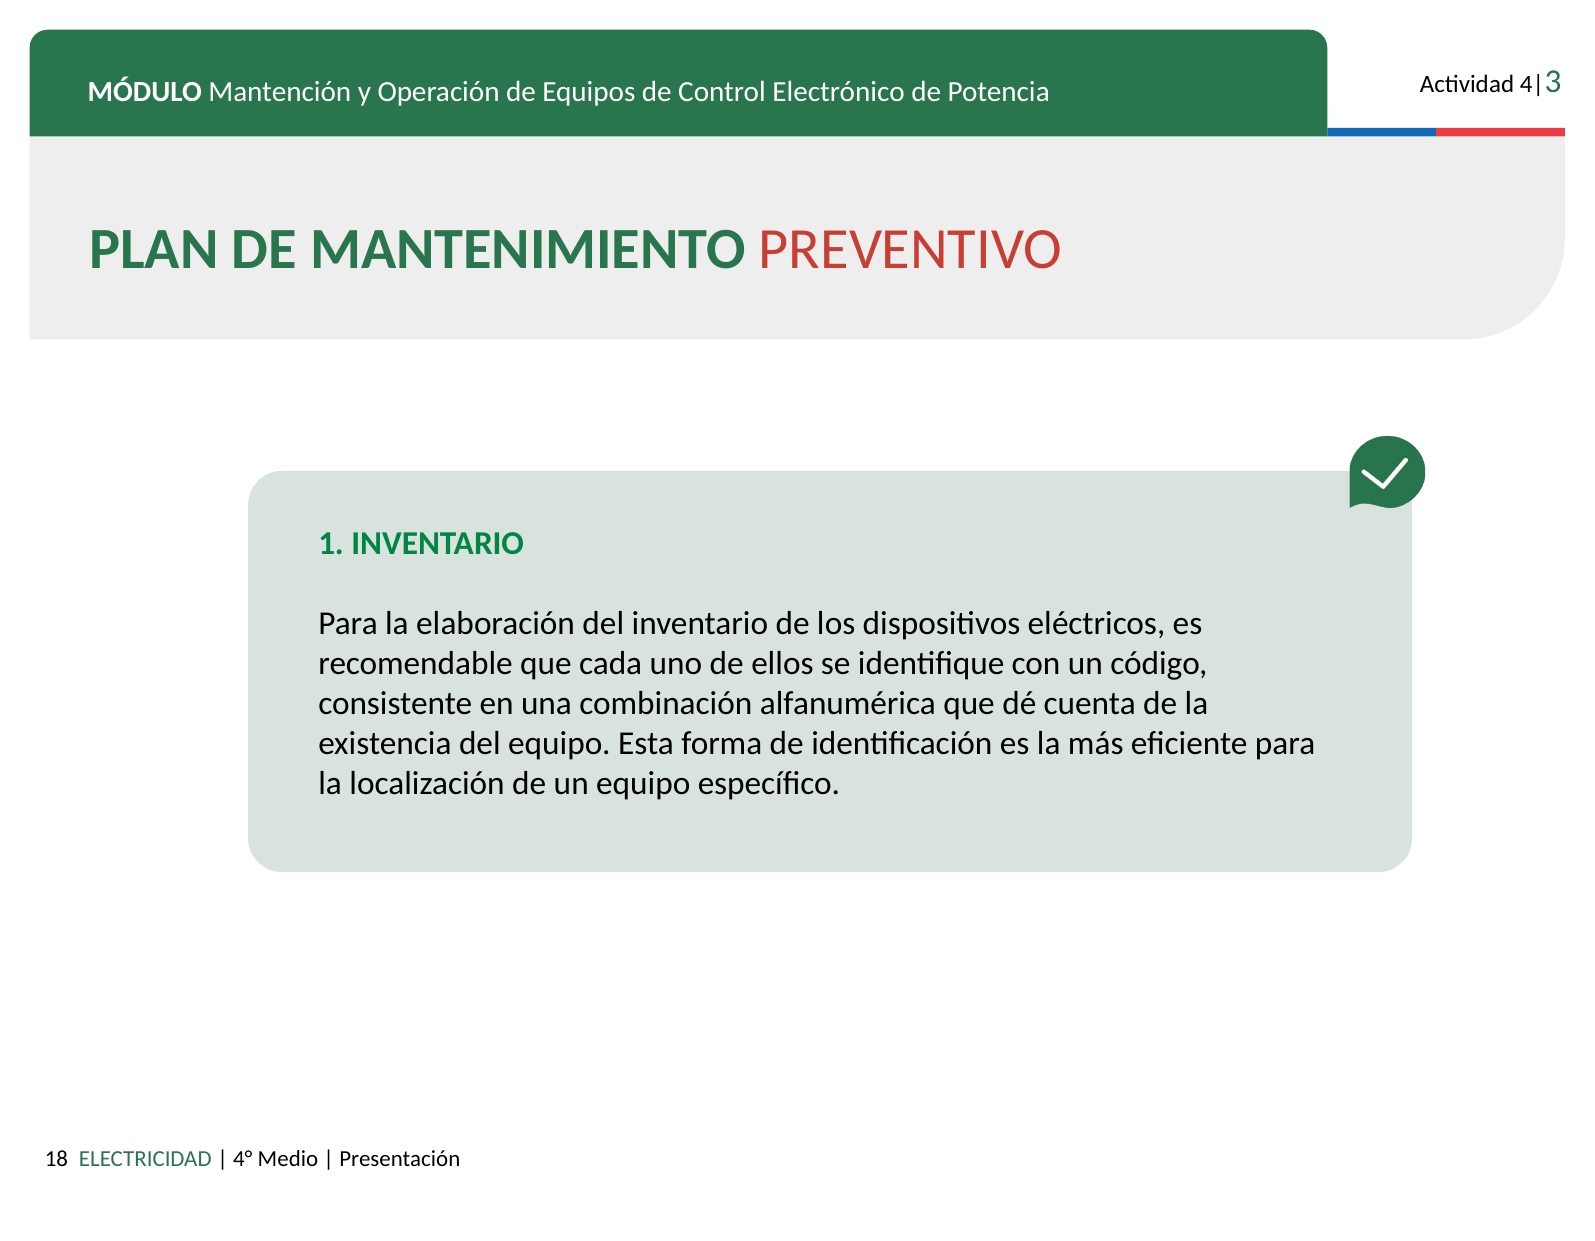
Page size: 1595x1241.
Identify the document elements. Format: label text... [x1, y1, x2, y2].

text_box 1. INVENTARIO Para la elaboración del inventario de los dispositivos eléctricos, es recomendable que cada uno de ellos se identifique con un código, consistente en una combinación alfanumérica que dé cuenta de la existencia del equipo. Esta forma de identificación es la más eficiente para la localización de un equipo específico. [303, 513, 1345, 809]
picture [1346, 433, 1426, 510]
text_box PLAN DE MANTENIMIENTO PREVENTIVO [74, 226, 1543, 279]
text_box [248, 470, 1413, 873]
